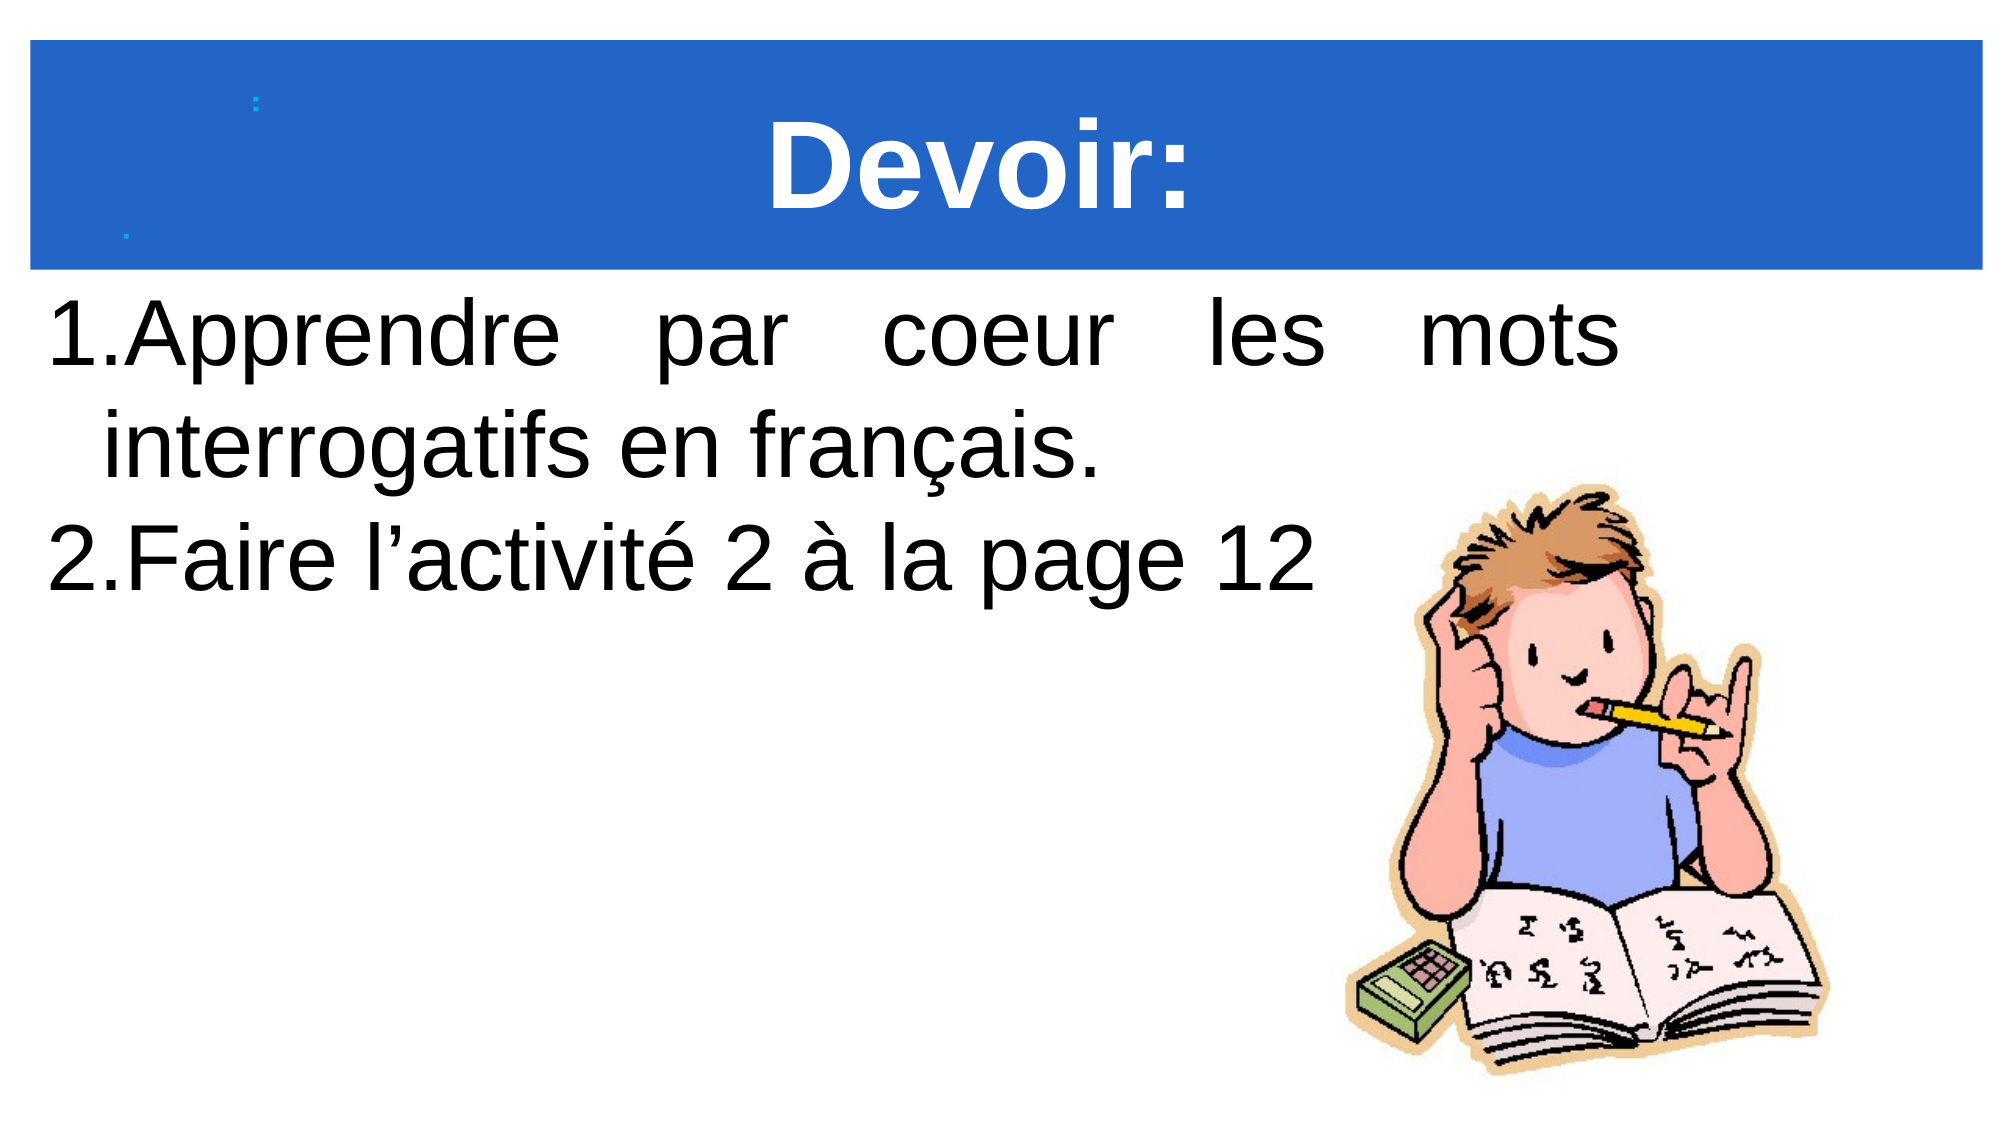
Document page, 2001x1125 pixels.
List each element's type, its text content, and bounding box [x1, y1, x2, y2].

text_box [30, 40, 1983, 78]
picture [1330, 439, 1865, 1093]
text_box Apprendre par coeur les mots interrogatifs en français. Faire l’activité 2 à la page 12 [46, 266, 1623, 610]
text_box [30, 234, 1983, 270]
text_box Devoir: [30, 78, 1983, 234]
